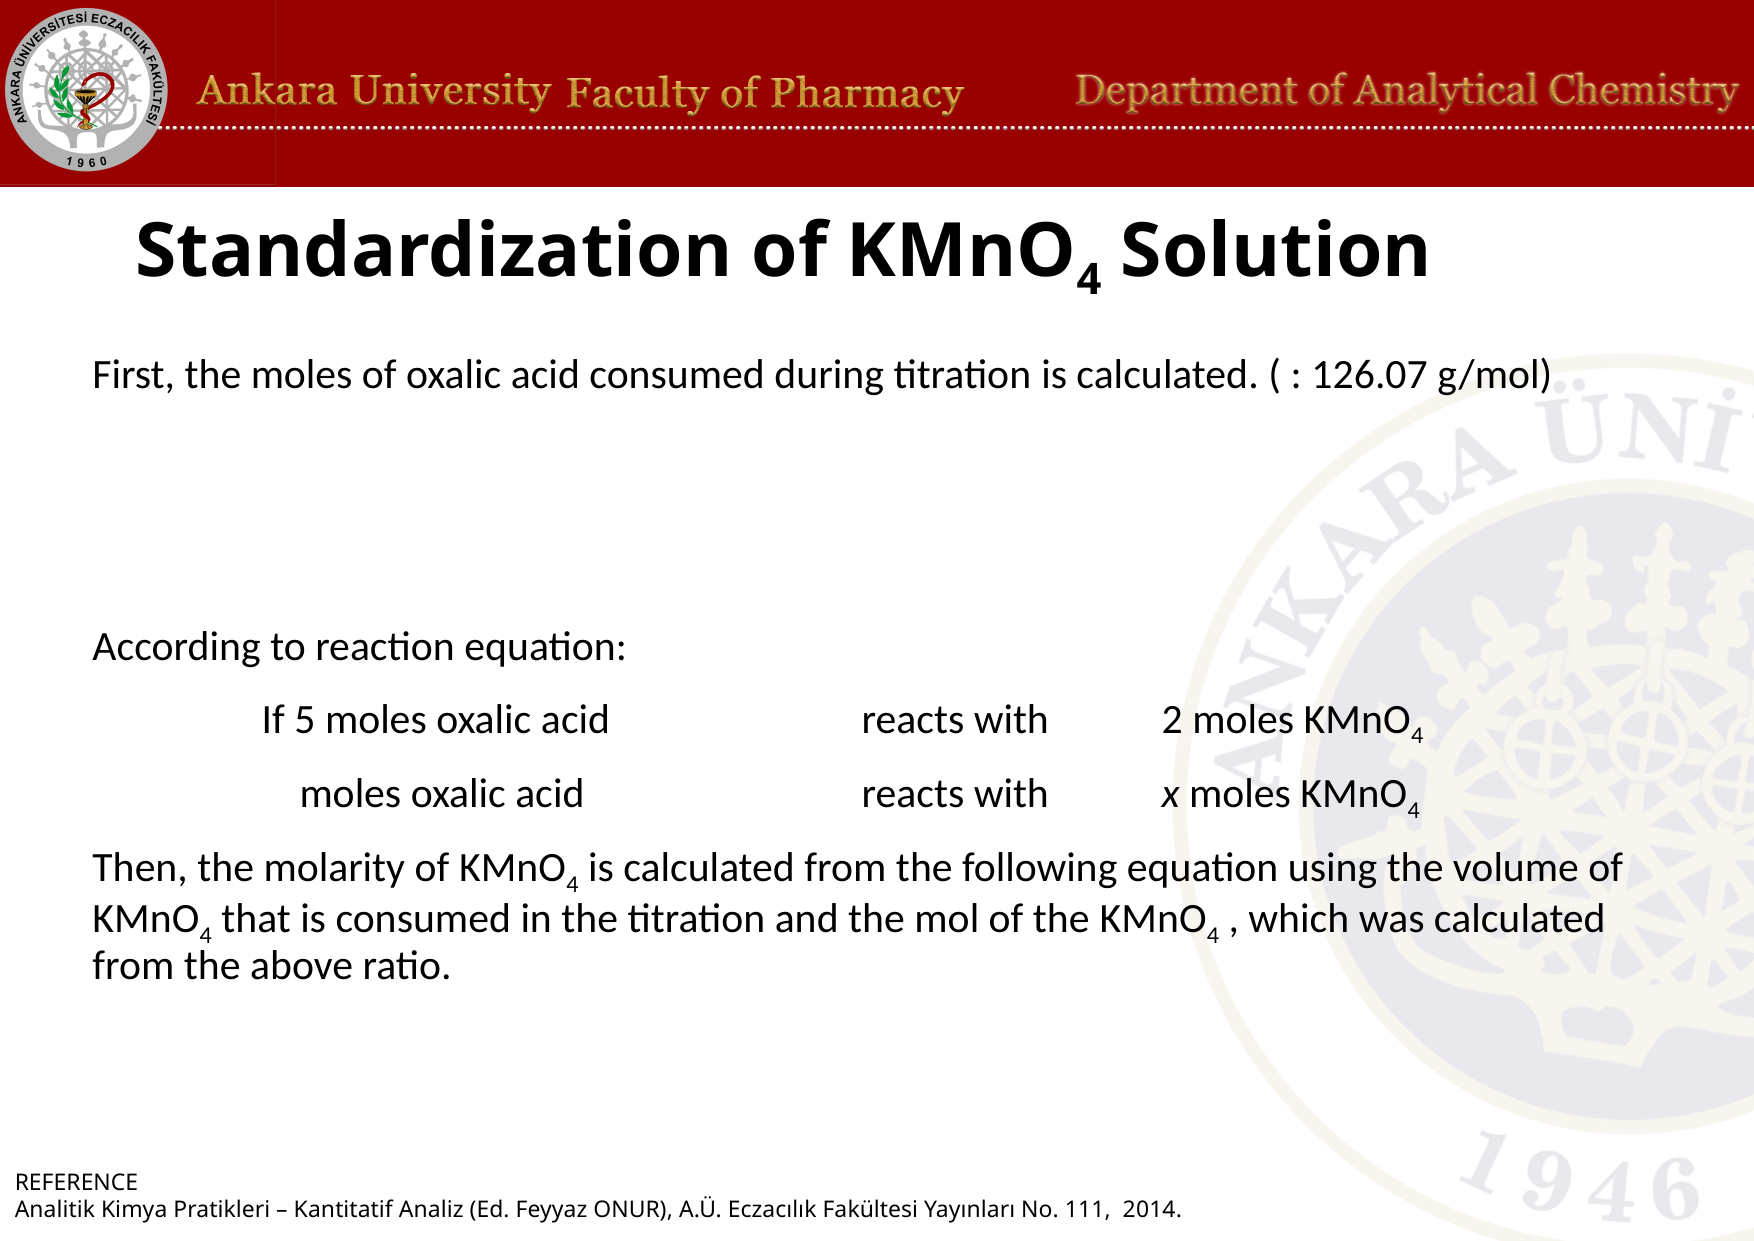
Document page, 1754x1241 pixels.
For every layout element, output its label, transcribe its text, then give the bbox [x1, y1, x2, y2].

text_box REFERENCE Analitik Kimya Pratikleri – Kantitatif Analiz (Ed. Feyyaz ONUR), A.Ü. Eczacılık Fakültesi Yayınları No. 111, 2014. [0, 1160, 1693, 1230]
picture [0, 0, 1754, 1241]
title Standardization of KMnO4 Solution [120, 191, 1634, 306]
